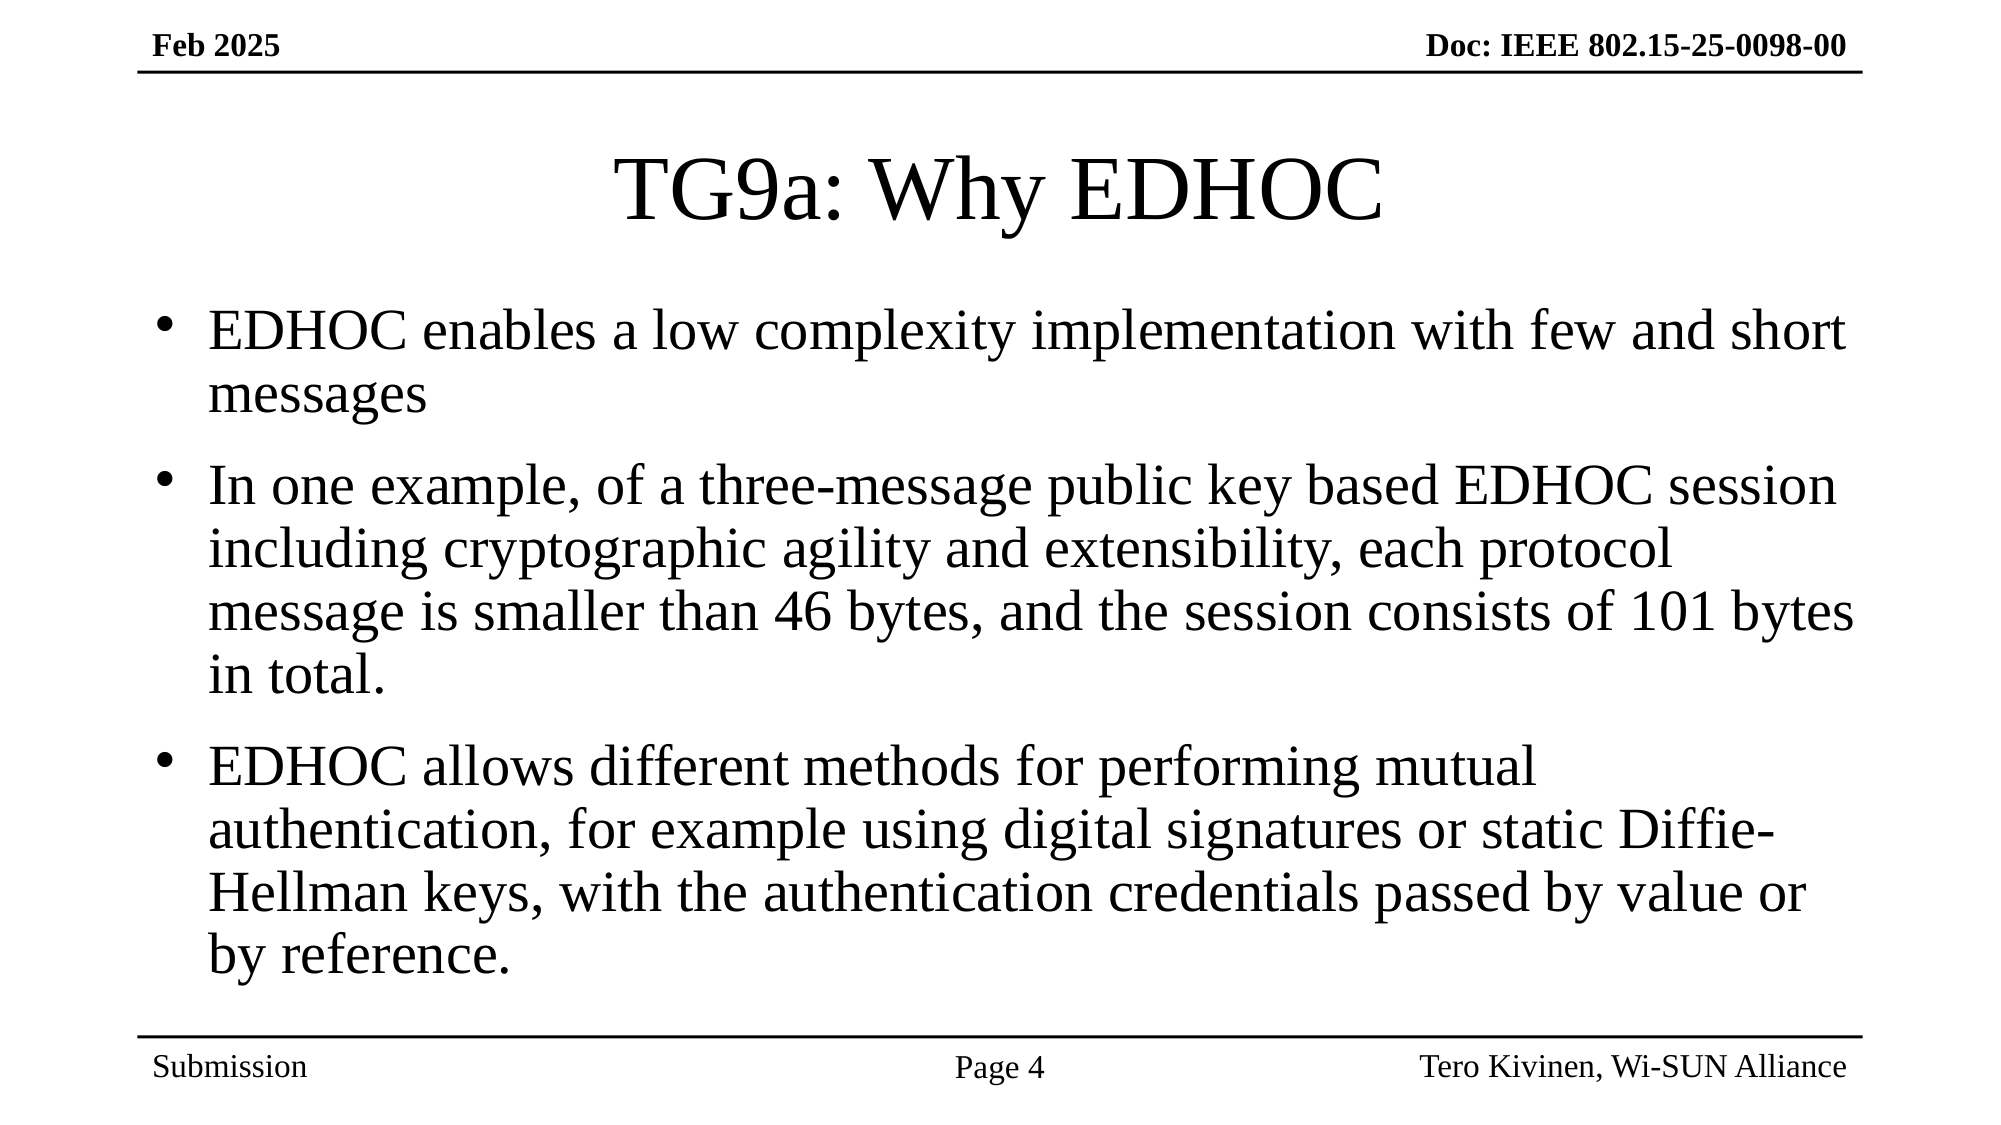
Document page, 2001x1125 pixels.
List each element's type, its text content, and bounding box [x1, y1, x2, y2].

title TG9a: Why EDHOC [137, 73, 1863, 292]
list EDHOC enables a low complexity implementation with few and short messages In one example, of a three-message public key based EDHOC session including cryptographic agility and extensibility, each protocol message is smaller than 46 bytes, and the session consists of 101 bytes in total. EDHOC allows different methods for performing mutual authentication, for example using digital signatures or static Diffie-Hellman keys, with the authentication credentials passed by value or by reference. [137, 299, 1863, 1015]
